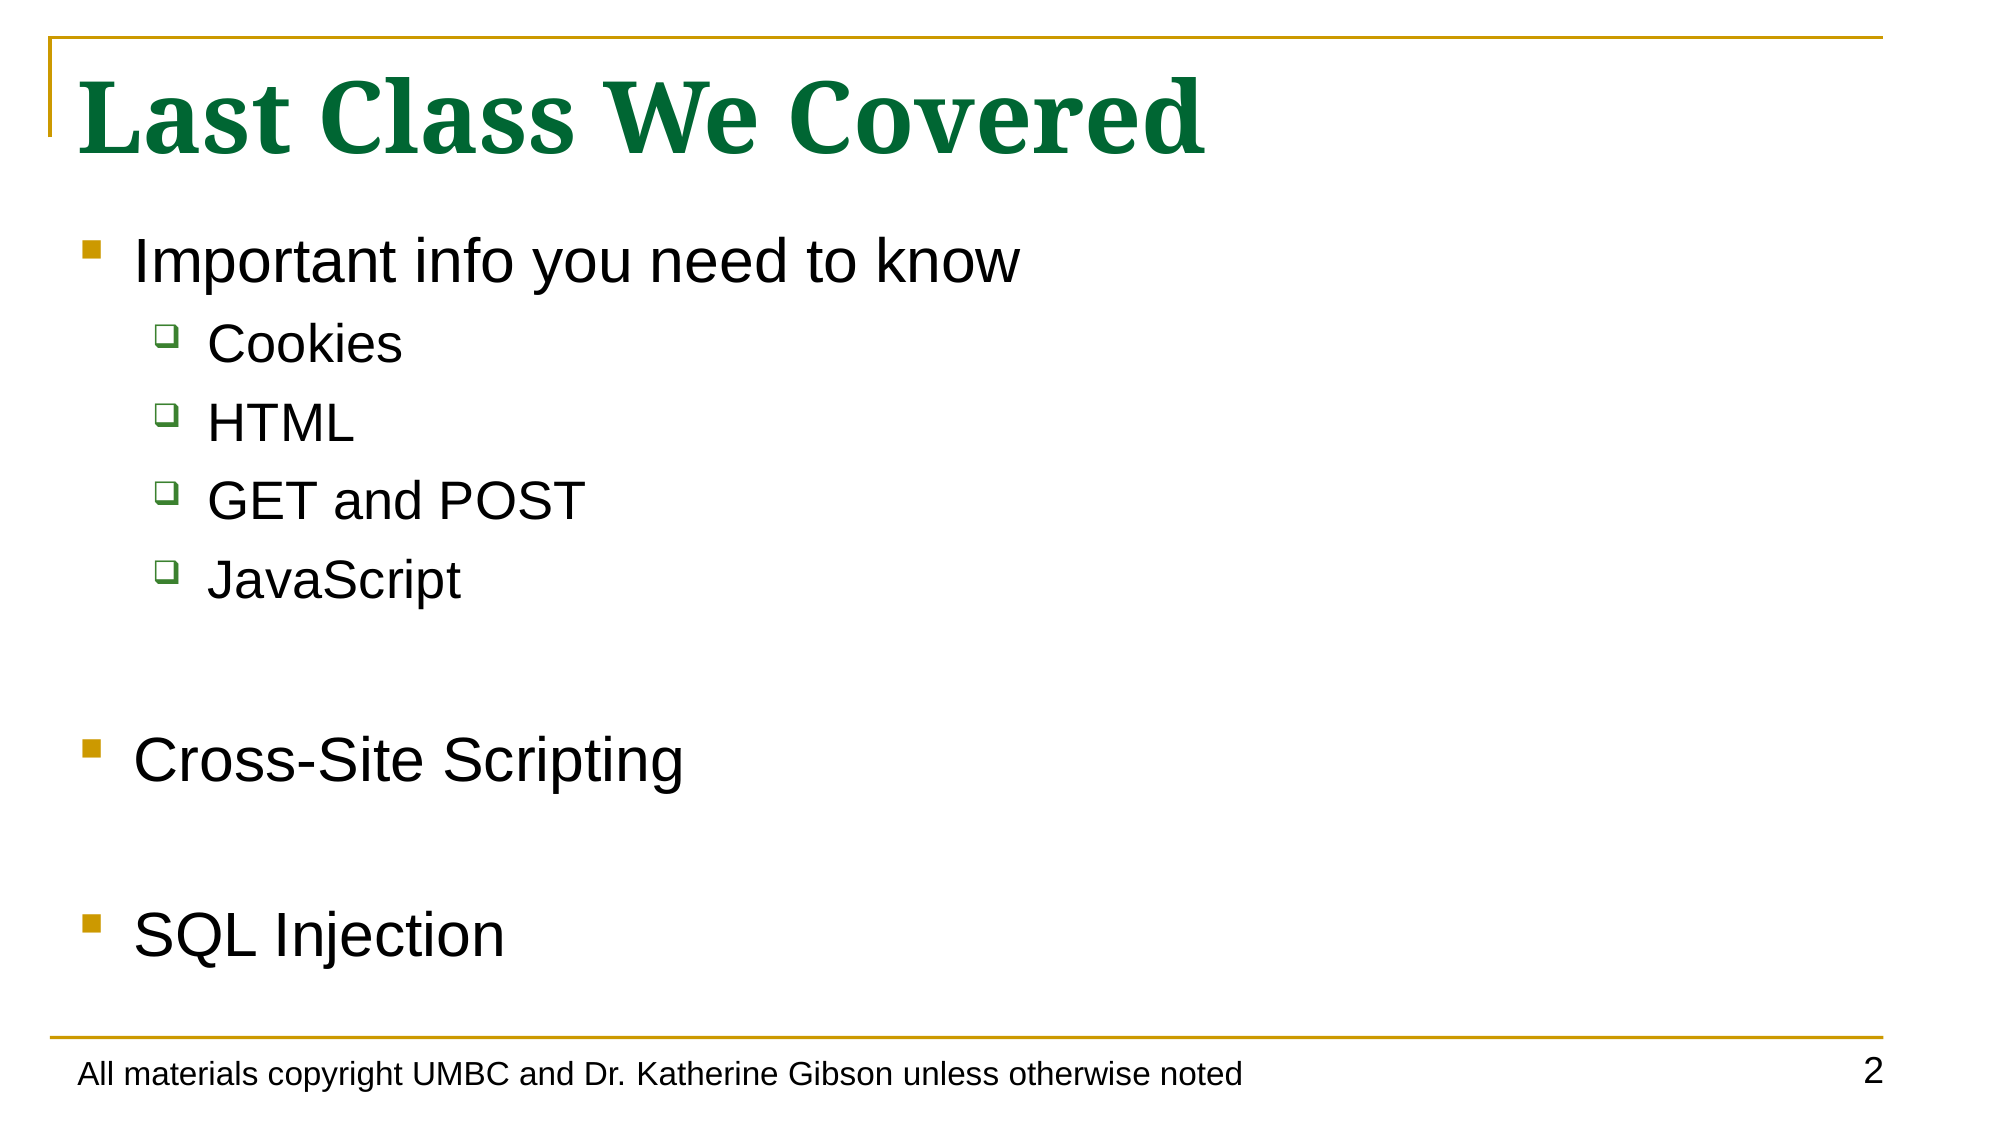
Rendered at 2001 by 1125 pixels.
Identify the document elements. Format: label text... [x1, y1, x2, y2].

title Last Class We Covered [62, 45, 1899, 212]
list Important info you need to know Cookies HTML GET and POST JavaScript Cross-Site Scripting SQL Injection [62, 212, 1899, 1005]
